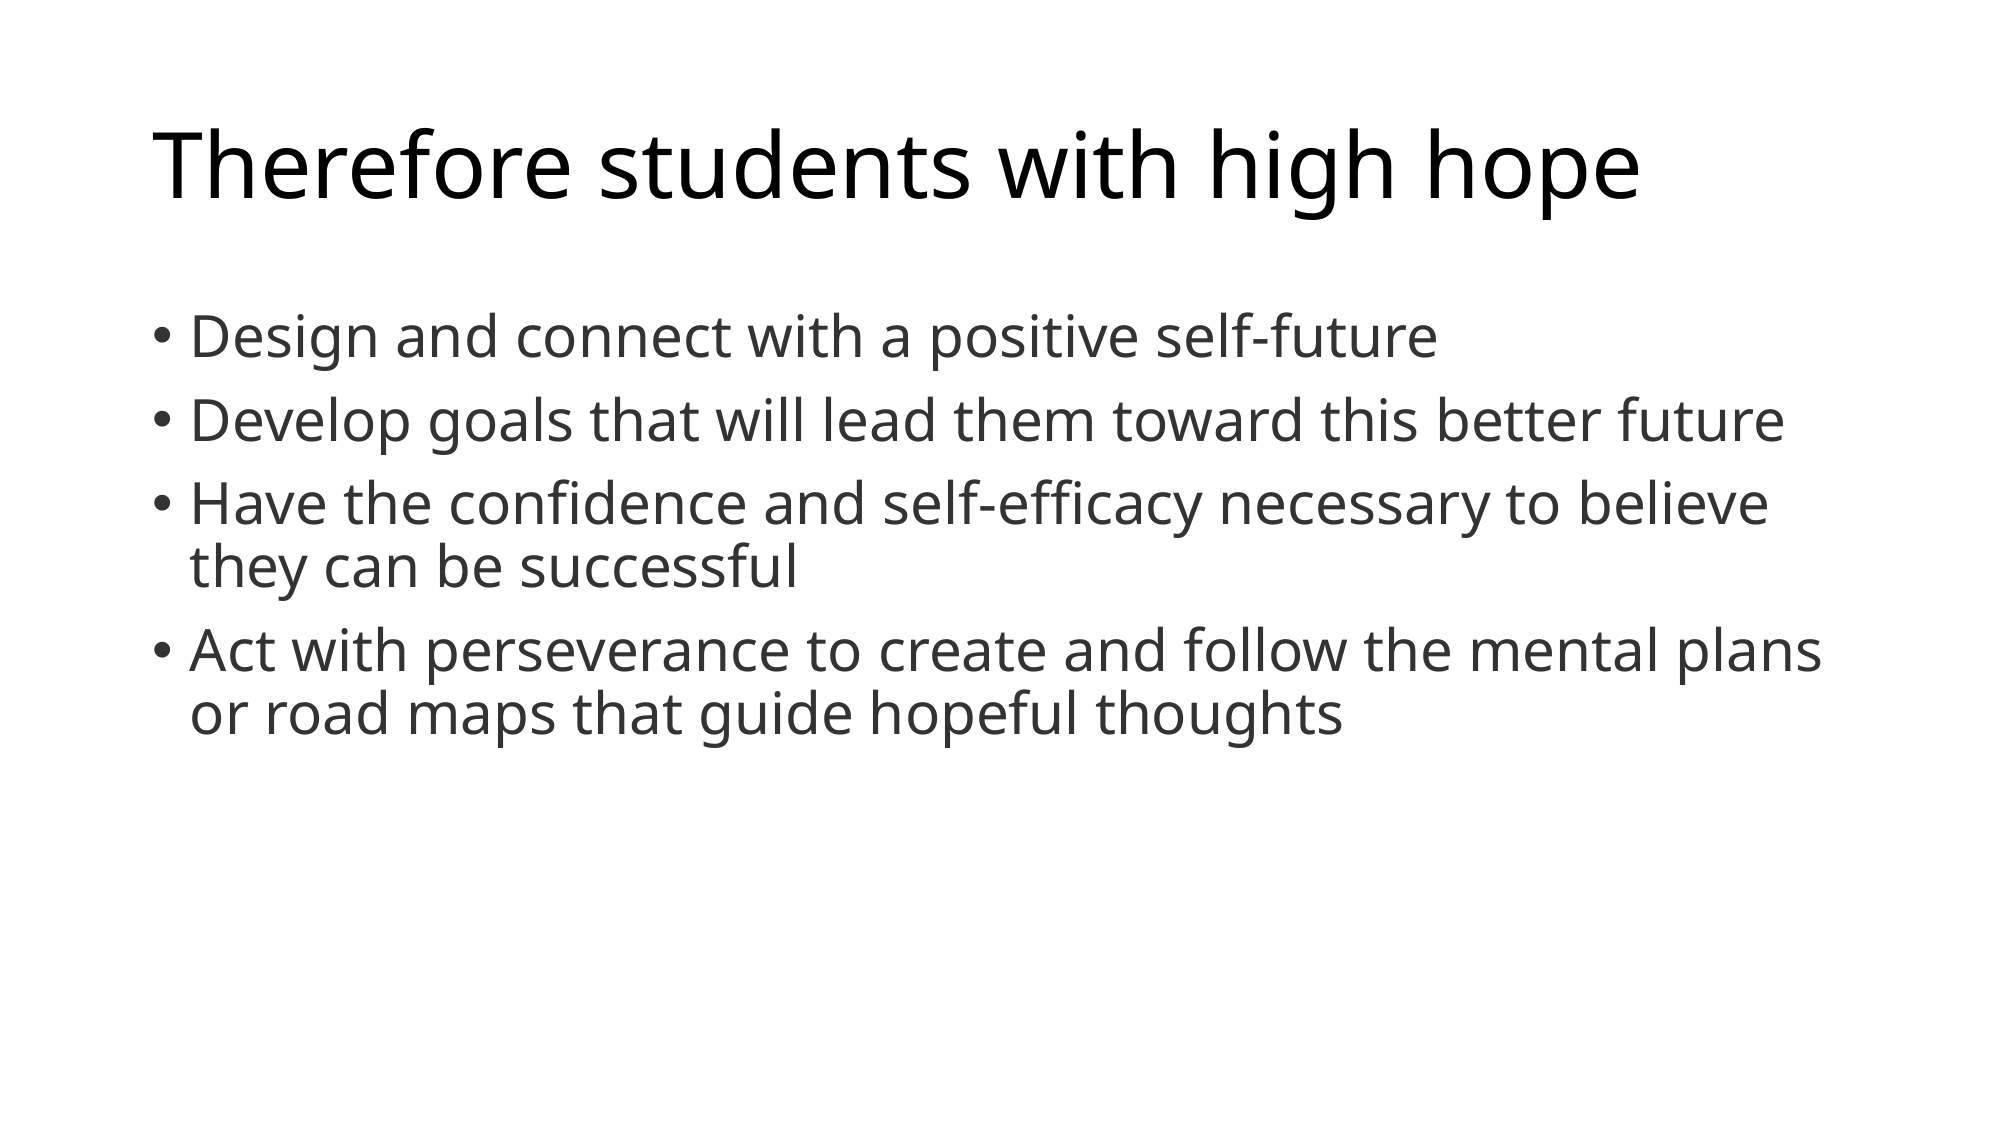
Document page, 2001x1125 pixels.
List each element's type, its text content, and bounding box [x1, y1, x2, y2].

list Design and connect with a positive self-future Develop goals that will lead them toward this better future Have the confidence and self-efficacy necessary to believe they can be successful Act with perseverance to create and follow the mental plans or road maps that guide hopeful thoughts [137, 299, 1863, 1014]
title Therefore students with high hope [137, 59, 1863, 278]
